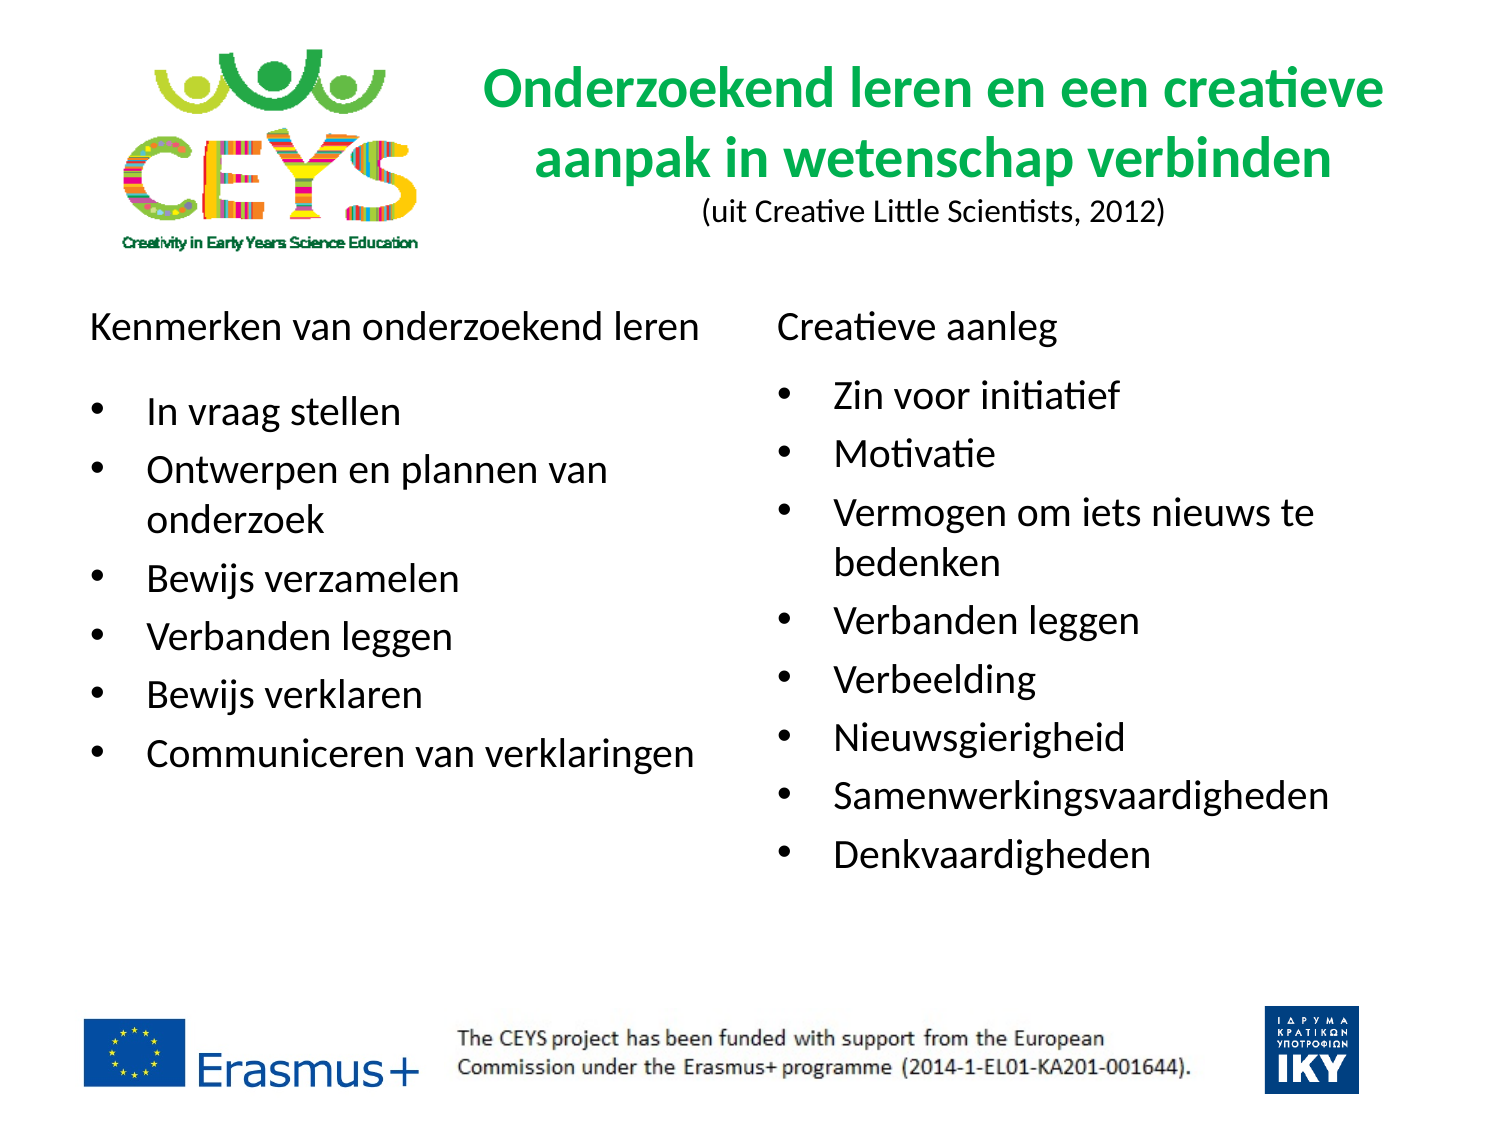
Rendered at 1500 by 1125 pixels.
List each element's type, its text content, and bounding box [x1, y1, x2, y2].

title Onderzoekend leren en een creatieve aanpak in wetenschap verbinden (uit Creative Little Scientists, 2012) [442, 45, 1425, 233]
list In vraag stellen Ontwerpen en plannen van onderzoek Bewijs verzamelen Verbanden leggen Bewijs verklaren Communiceren van verklaringen [75, 376, 738, 1005]
list Zin voor initiatief Motivatie Vermogen om iets nieuws te bedenken Verbanden leggen Verbeelding Nieuwsgierigheid Samenwerkingsvaardigheden Denkvaardigheden [761, 360, 1425, 917]
picture [1264, 1005, 1359, 1094]
list Kenmerken van onderzoekend leren [75, 251, 738, 357]
picture [64, 999, 438, 1106]
list Creatieve aanleg [761, 251, 1425, 357]
picture [444, 1008, 1205, 1097]
